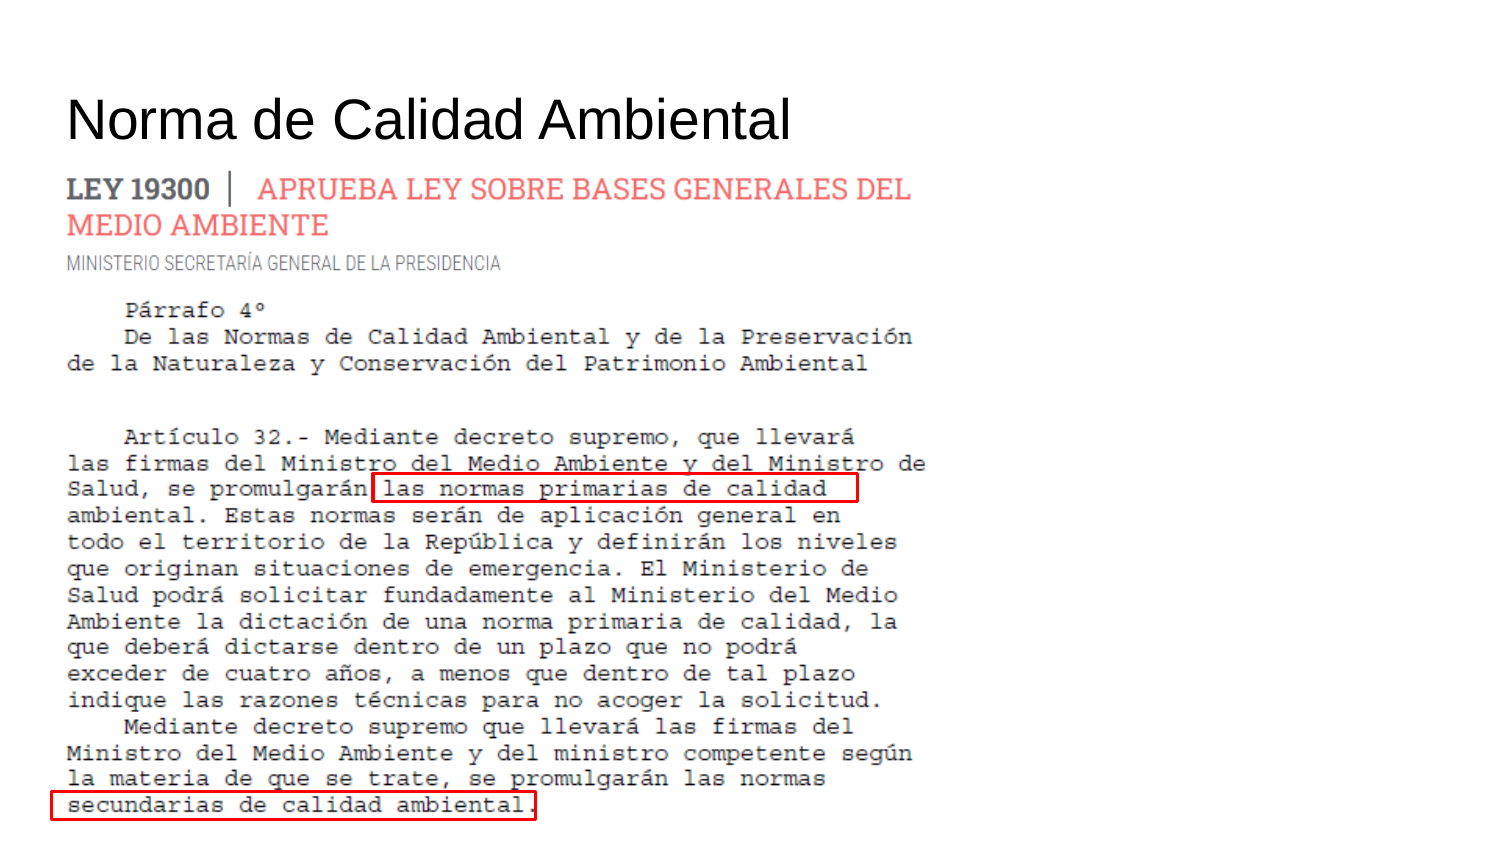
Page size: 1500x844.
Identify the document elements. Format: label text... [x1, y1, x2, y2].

picture [50, 166, 939, 820]
title Norma de Calidad Ambiental [51, 72, 1449, 167]
